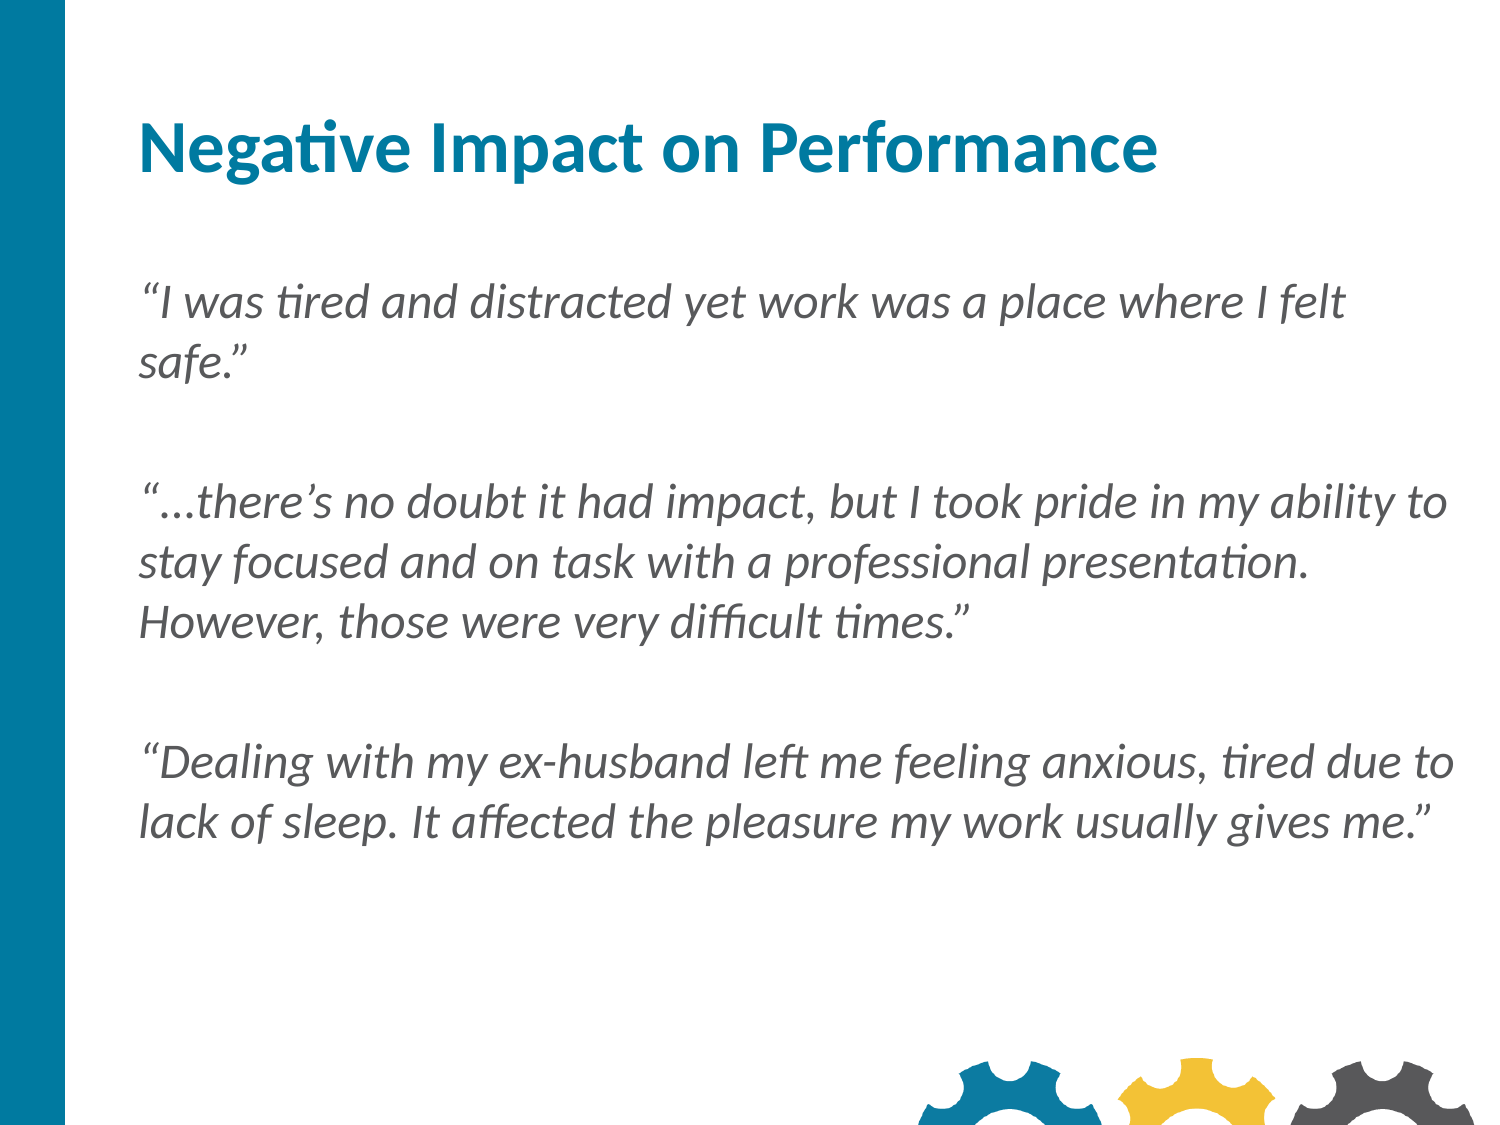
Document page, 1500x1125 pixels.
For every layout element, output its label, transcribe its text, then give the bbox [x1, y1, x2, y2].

title Negative Impact on Performance [123, 48, 1474, 236]
picture [976, 1110, 1044, 1125]
picture [915, 1058, 1477, 1125]
list “I was tired and distracted yet work was a place where I felt safe.” “...there’s no doubt it had impact, but I took pride in my ability to stay focused and on task with a professional presentation. However, those were very difficult times.” “Dealing with my ex-husband left me feeling anxious, tired due to lack of sleep. It affected the pleasure my work usually gives me.” [123, 260, 1474, 1004]
